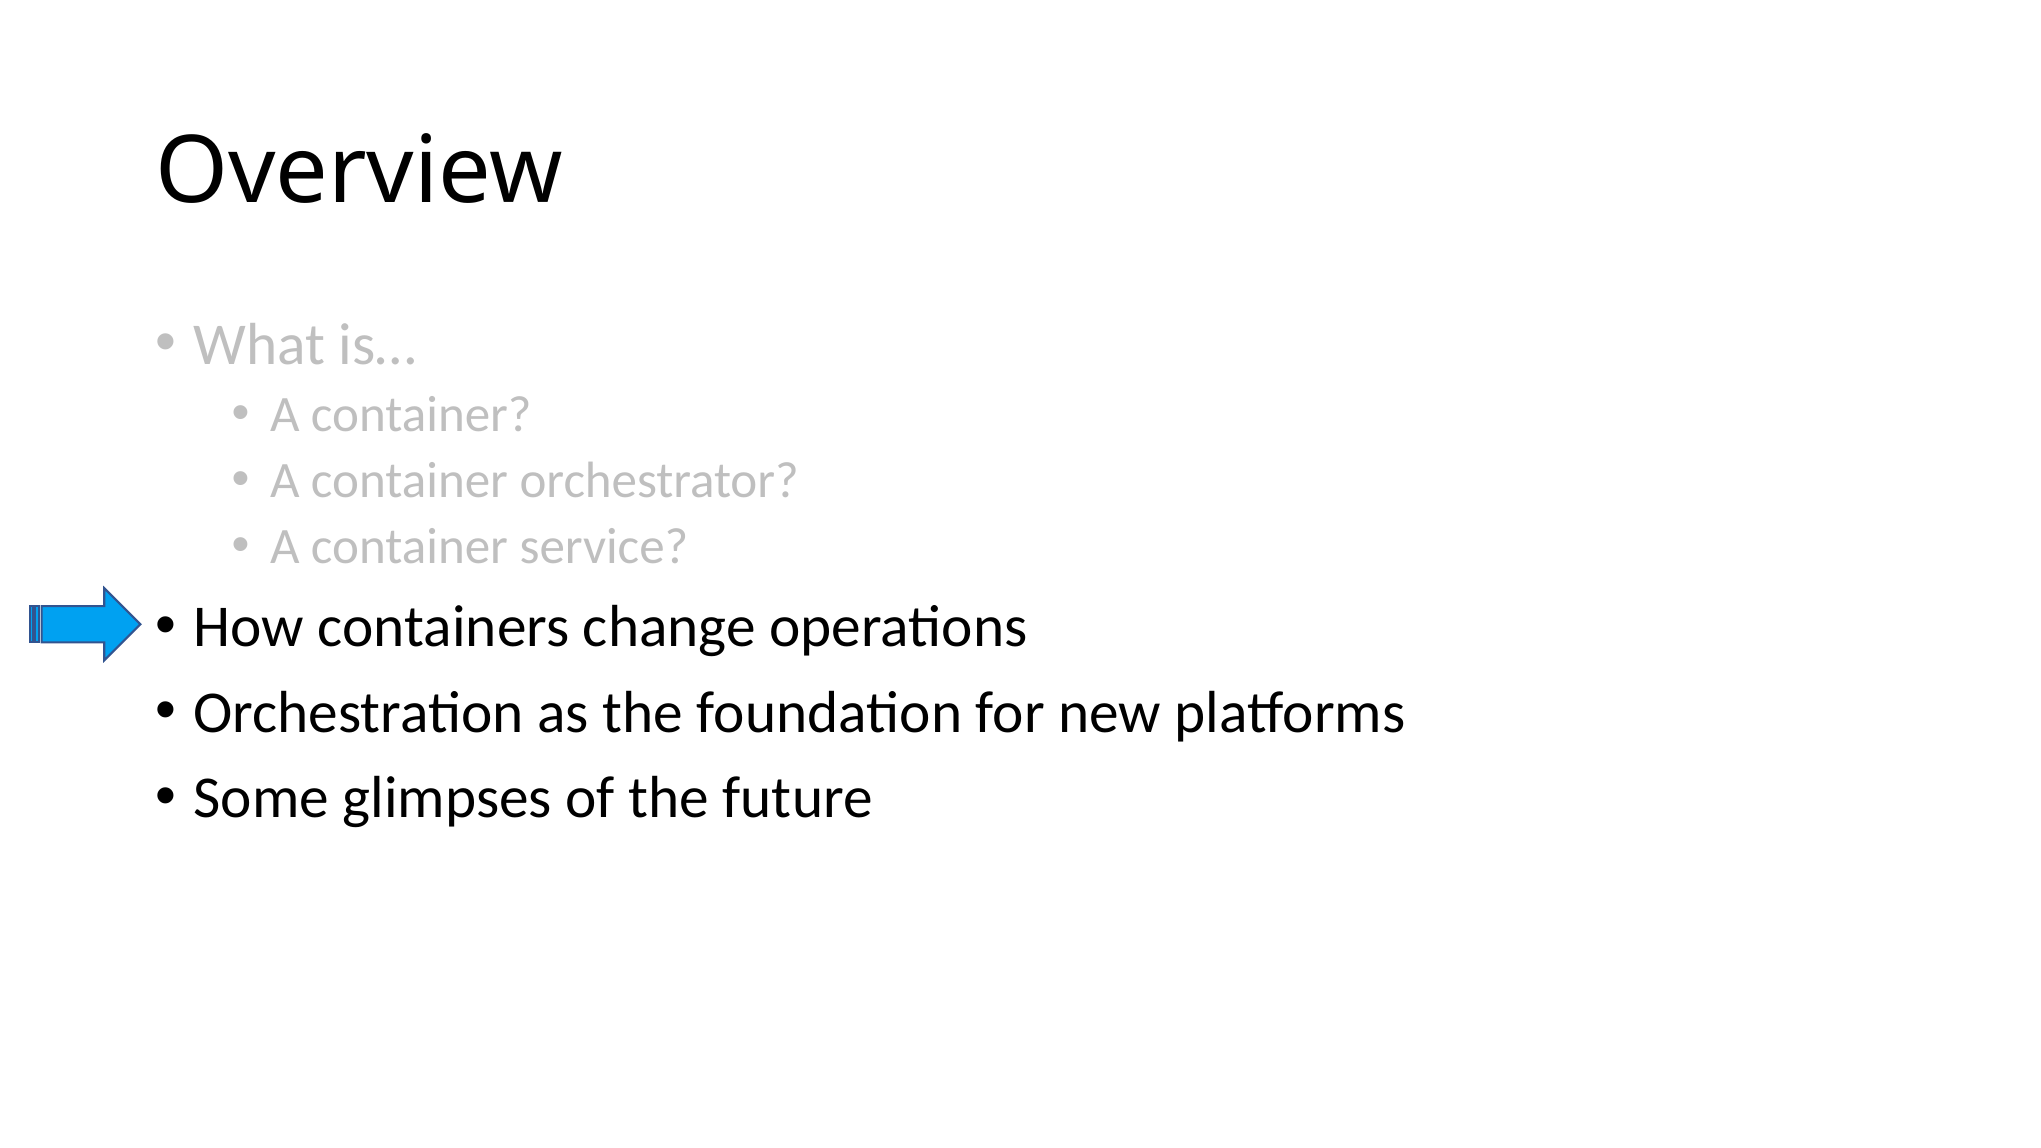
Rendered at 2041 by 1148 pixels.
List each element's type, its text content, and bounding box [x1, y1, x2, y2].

list What is… A container? A container orchestrator? A container service? How containers change operations Orchestration as the foundation for new platforms Some glimpses of the future [140, 305, 1900, 1034]
text_box [29, 585, 142, 663]
title Overview [140, 61, 1900, 283]
